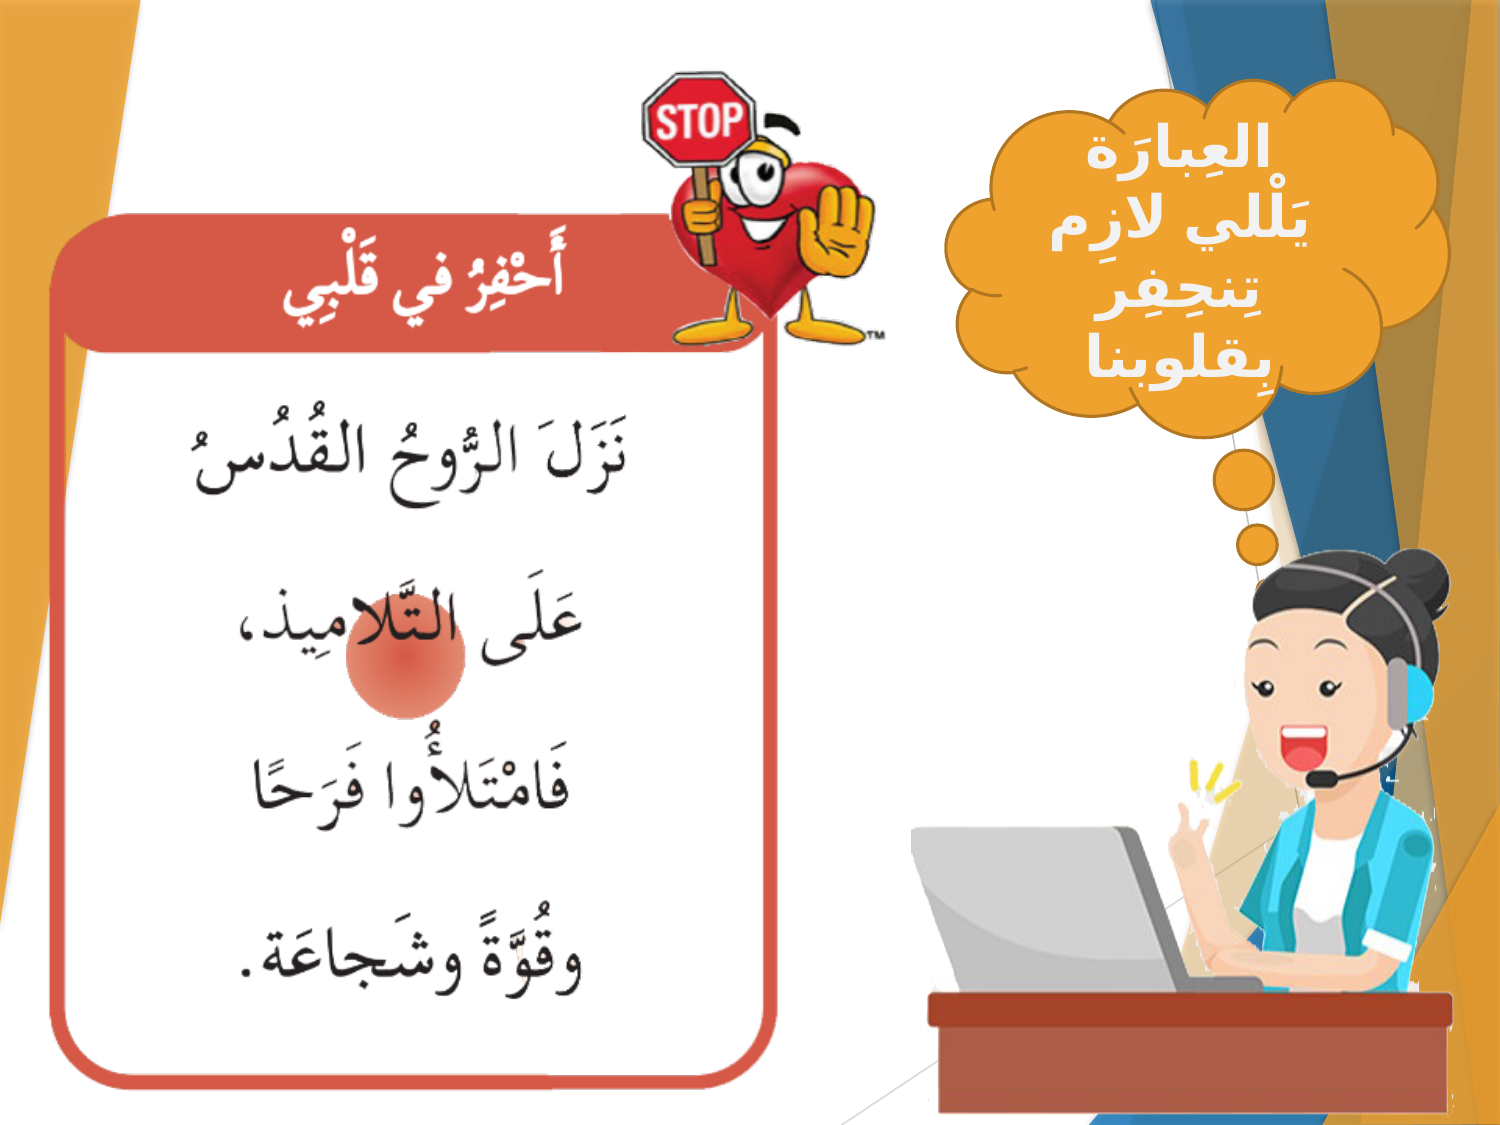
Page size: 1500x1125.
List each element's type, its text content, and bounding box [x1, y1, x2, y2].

text_box العِبارَة يَلْلي لازِم تِنحِفِر بِقلوبنا [973, 78, 1451, 440]
picture [0, 23, 1500, 1125]
text_box العِبارَة يَلْلي لازِم تِنحِفِر بِقلوبنا [1212, 448, 1276, 512]
